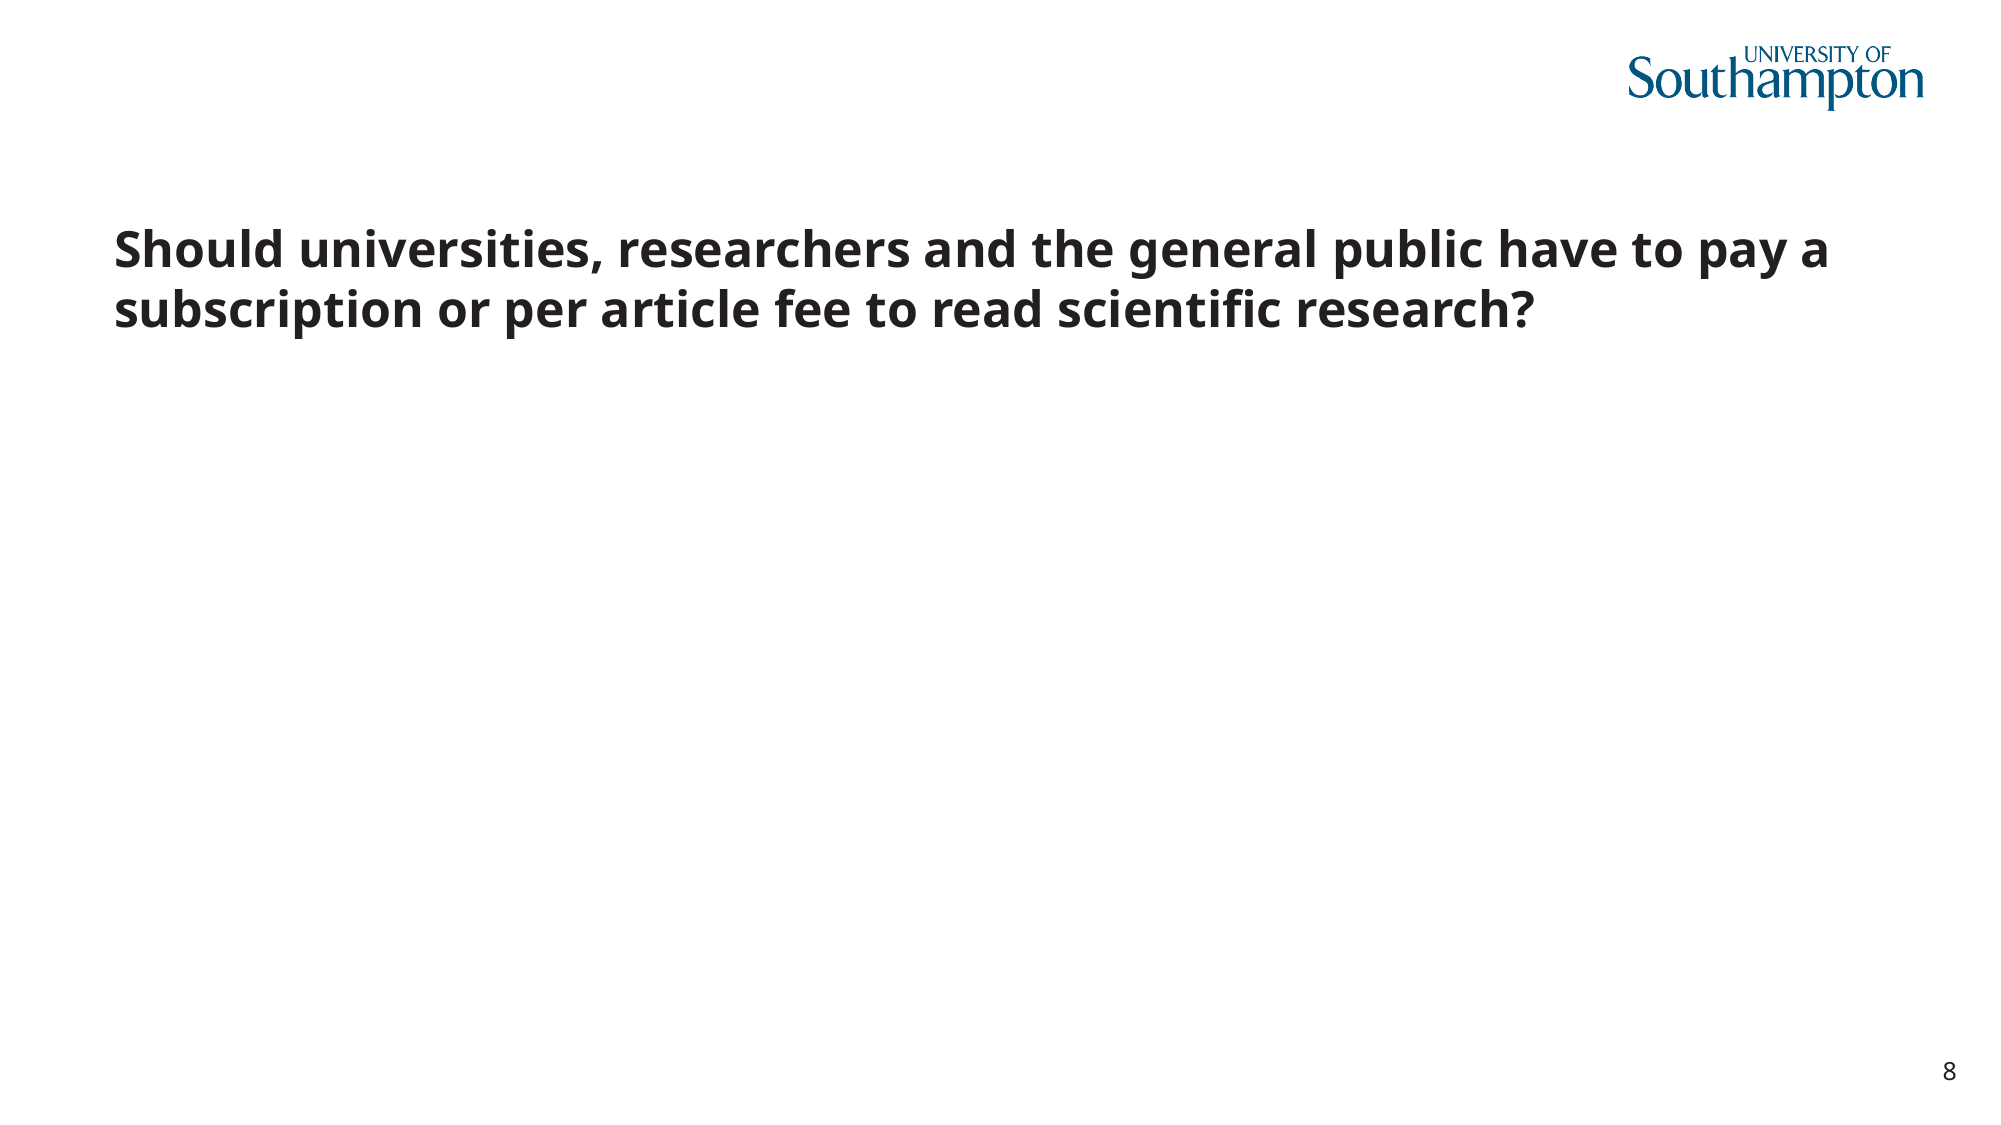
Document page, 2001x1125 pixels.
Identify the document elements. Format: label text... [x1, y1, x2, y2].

list Should universities, researchers and the general public have to pay a subscription or per article fee to read scientific research? Restricts access to research papers Prevents research being used Prevents research from being built upon Publishes need revenues to operate and provide publishing services [102, 211, 1898, 1024]
picture [1629, 46, 1924, 111]
picture [1869, 48, 1877, 60]
picture [1629, 71, 1648, 95]
